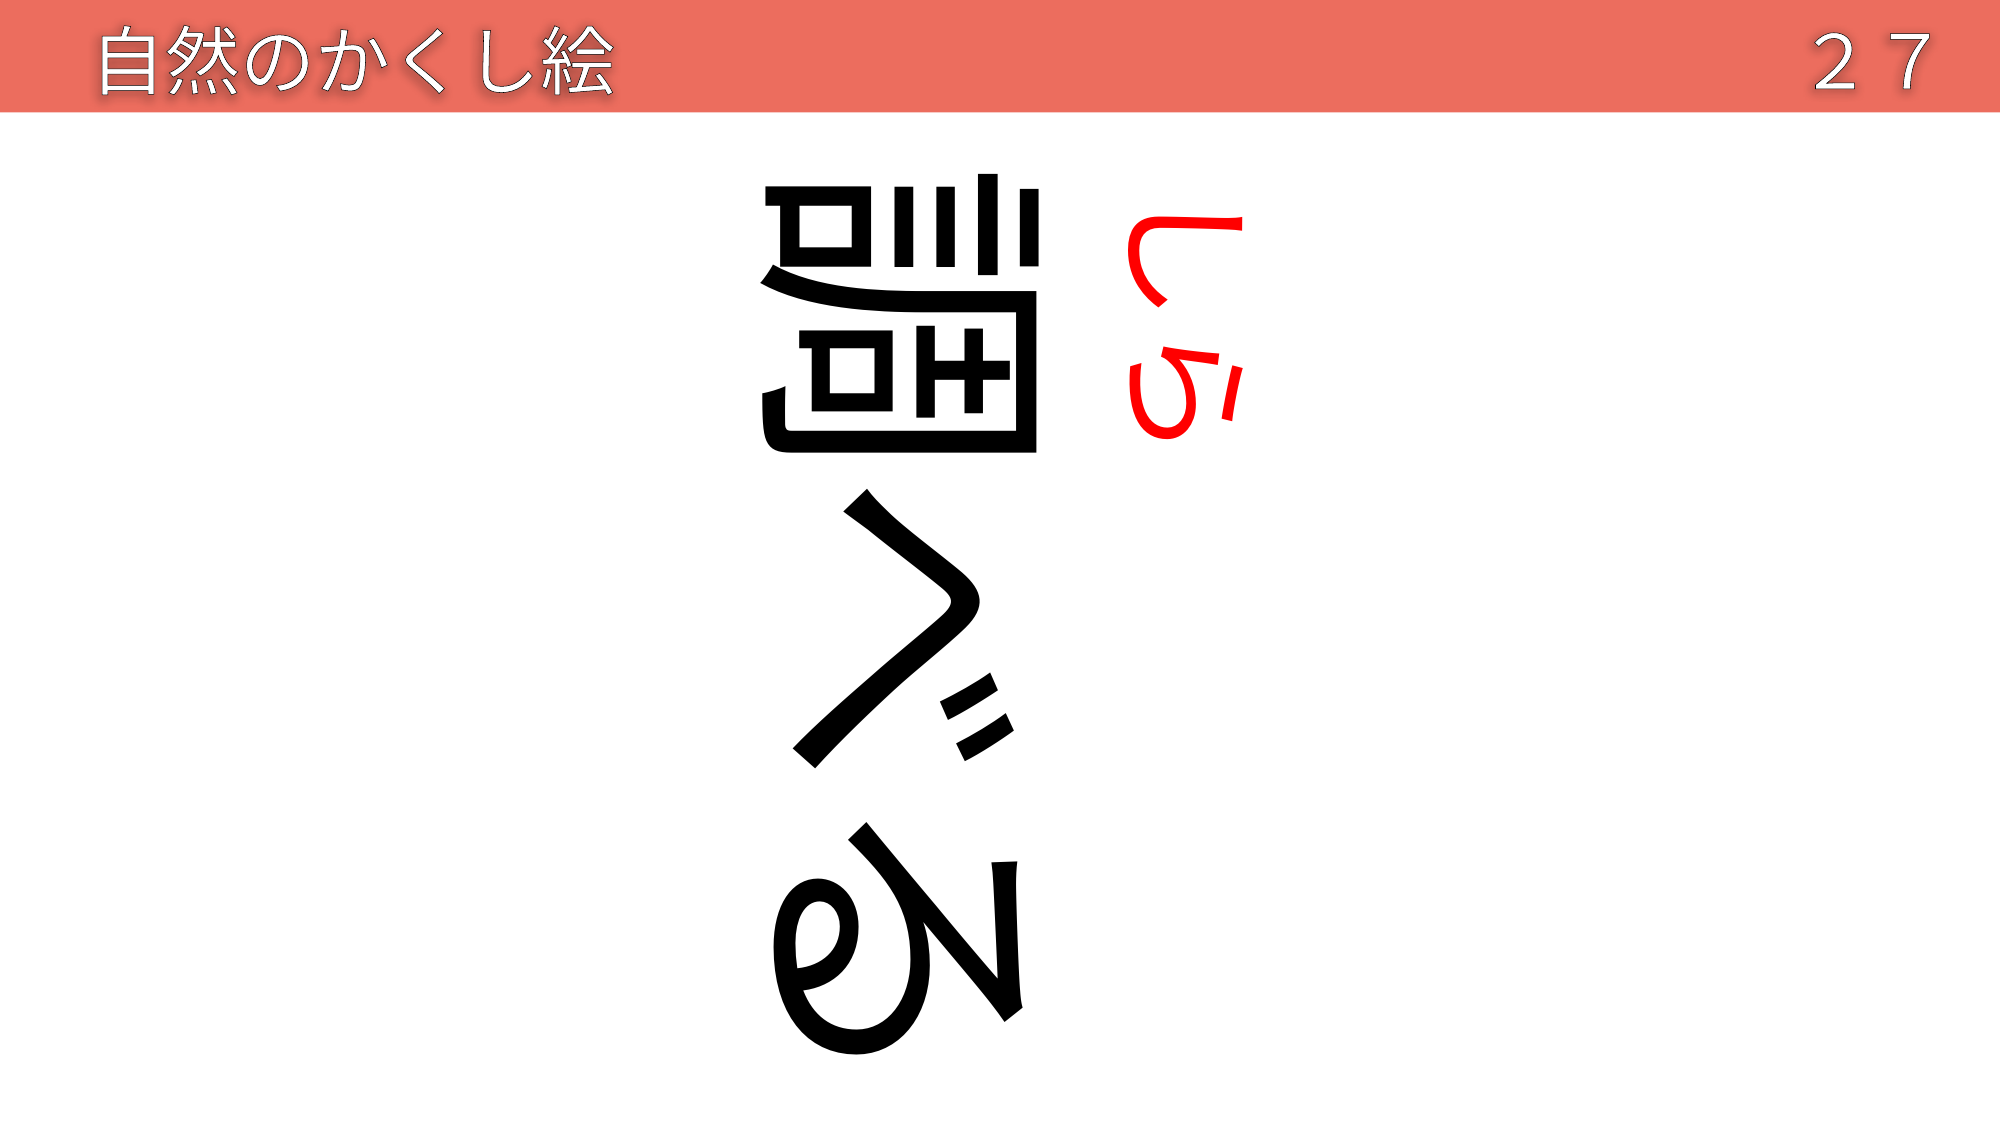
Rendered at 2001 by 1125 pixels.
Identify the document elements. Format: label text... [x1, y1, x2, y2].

text_box 調べる [698, 147, 1108, 1125]
text_box 自然のかくし絵 [75, 6, 1020, 112]
text_box しら [1083, 170, 1281, 463]
text_box [0, 0, 2000, 113]
text_box ２７ [1782, 6, 1963, 112]
